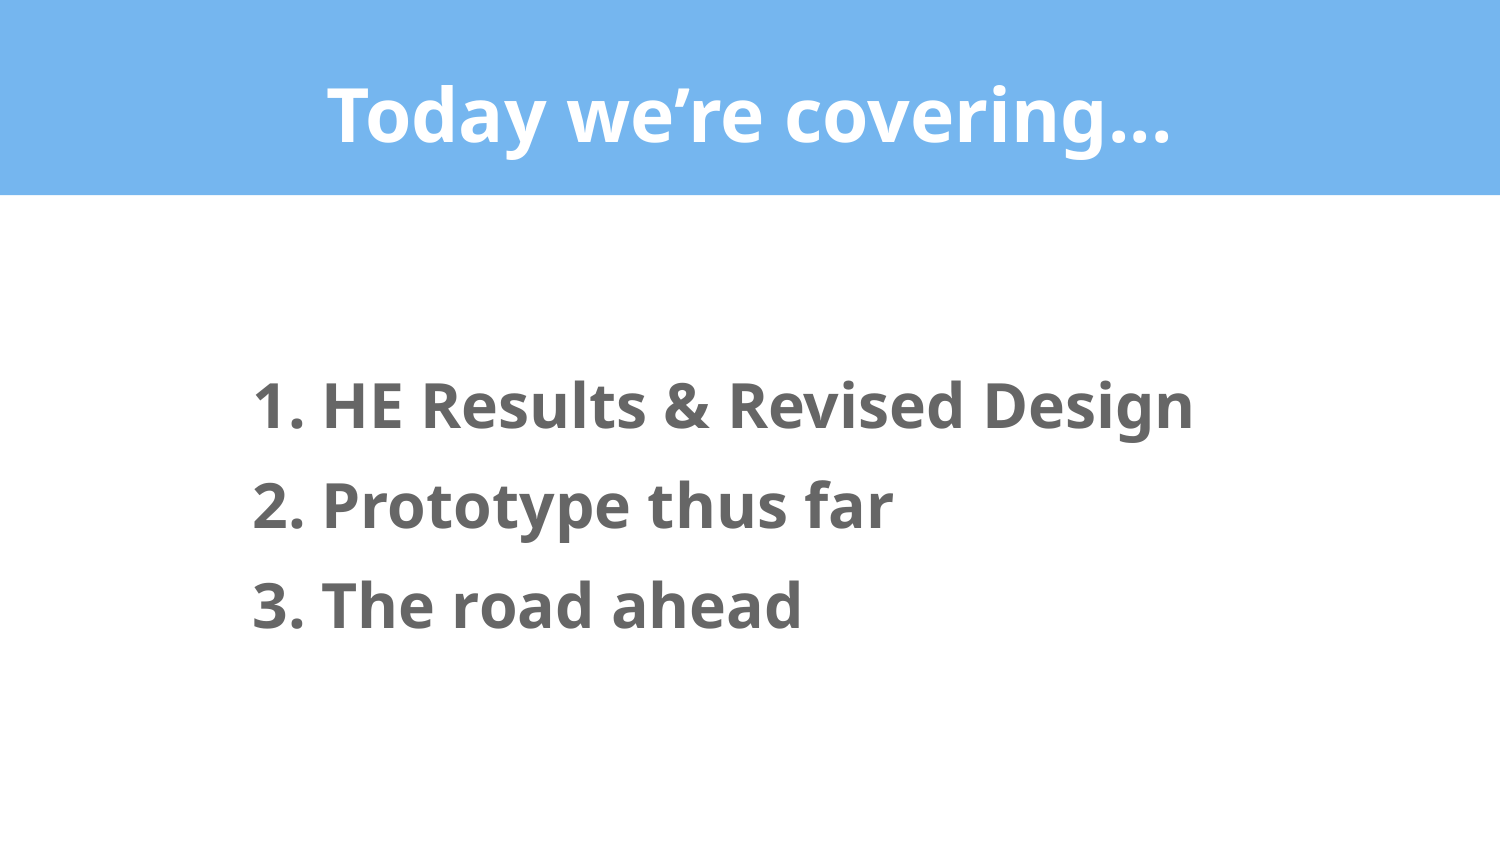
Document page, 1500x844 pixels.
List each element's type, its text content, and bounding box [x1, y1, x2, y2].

text_box Today we’re covering... [0, 0, 1500, 196]
text_box HE Results & Revised Design Prototype thus far The road ahead [231, 325, 1269, 686]
